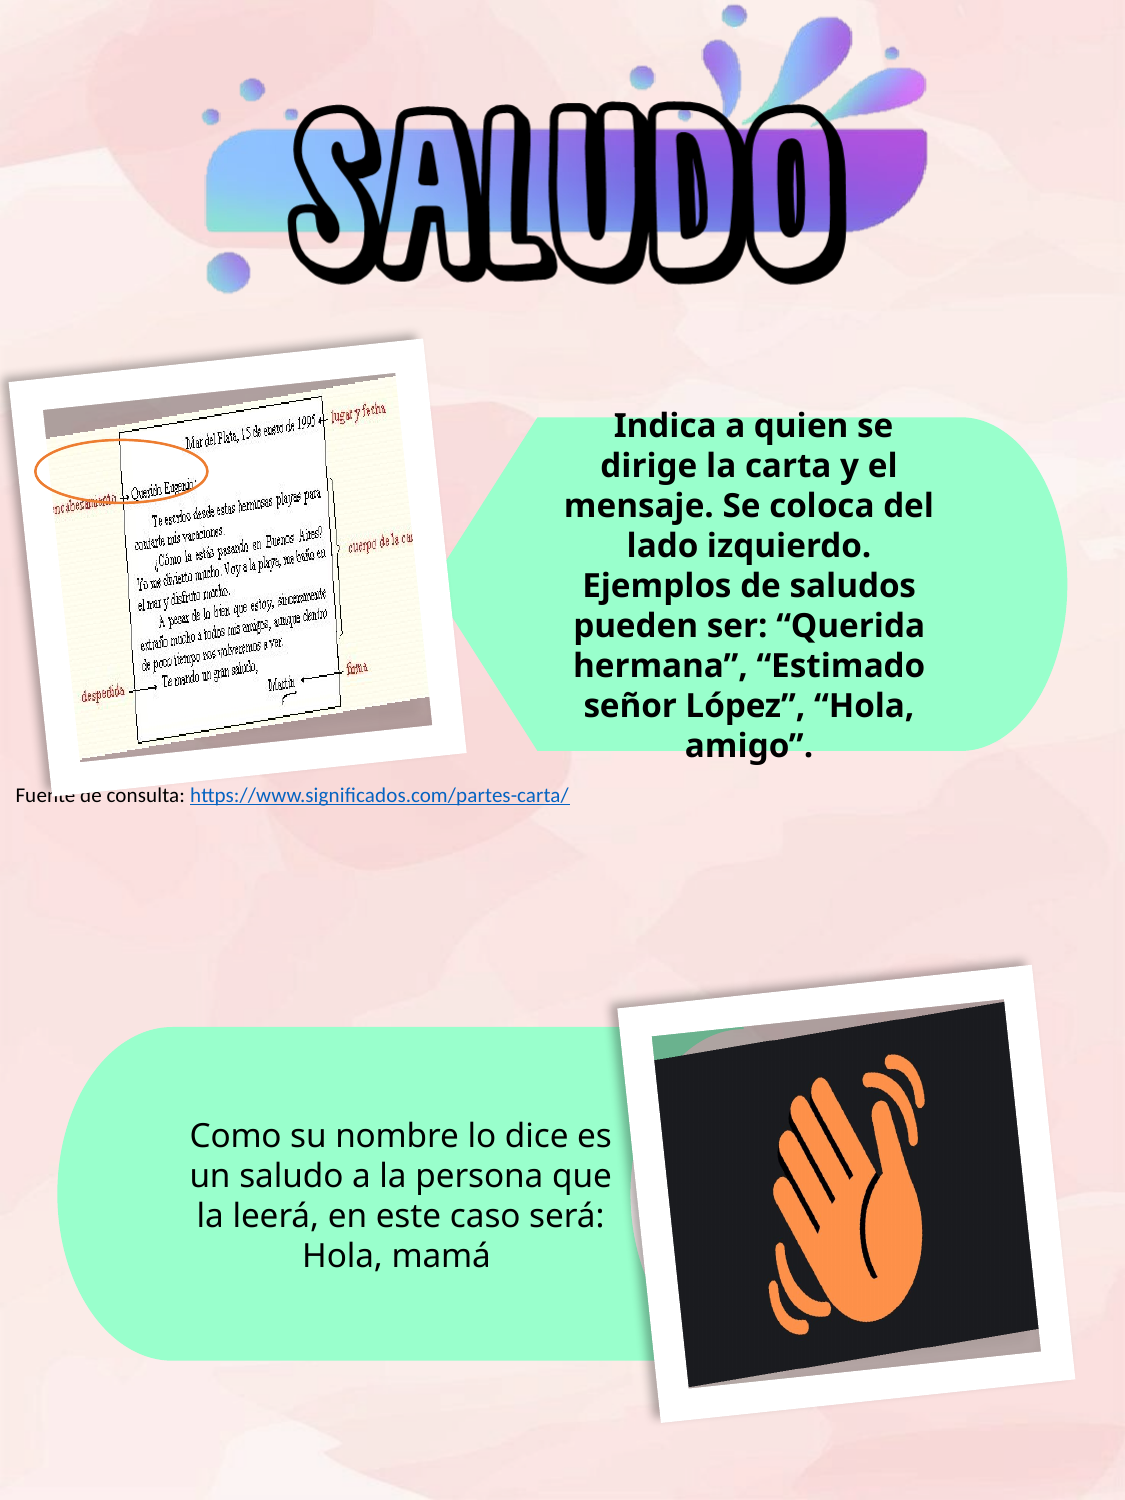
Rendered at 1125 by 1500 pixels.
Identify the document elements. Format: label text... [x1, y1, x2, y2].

text_box Indica a quien se dirige la carta y el mensaje. Se coloca del lado izquierdo. Ejemplos de saludos pueden ser: “Querida hermana”, “Estimado señor López”, “Hola, amigo”. [447, 419, 1068, 751]
text_box Como su nombre lo dice es un saludo a la persona que la leerá, en este caso será: Hola, mamá [57, 1026, 641, 1361]
text_box [34, 448, 60, 495]
picture [47, 0, 998, 760]
text_box Fuente de consulta: https://www.significados.com/partes-carta/ [0, 773, 614, 814]
picture [652, 1000, 1040, 1388]
